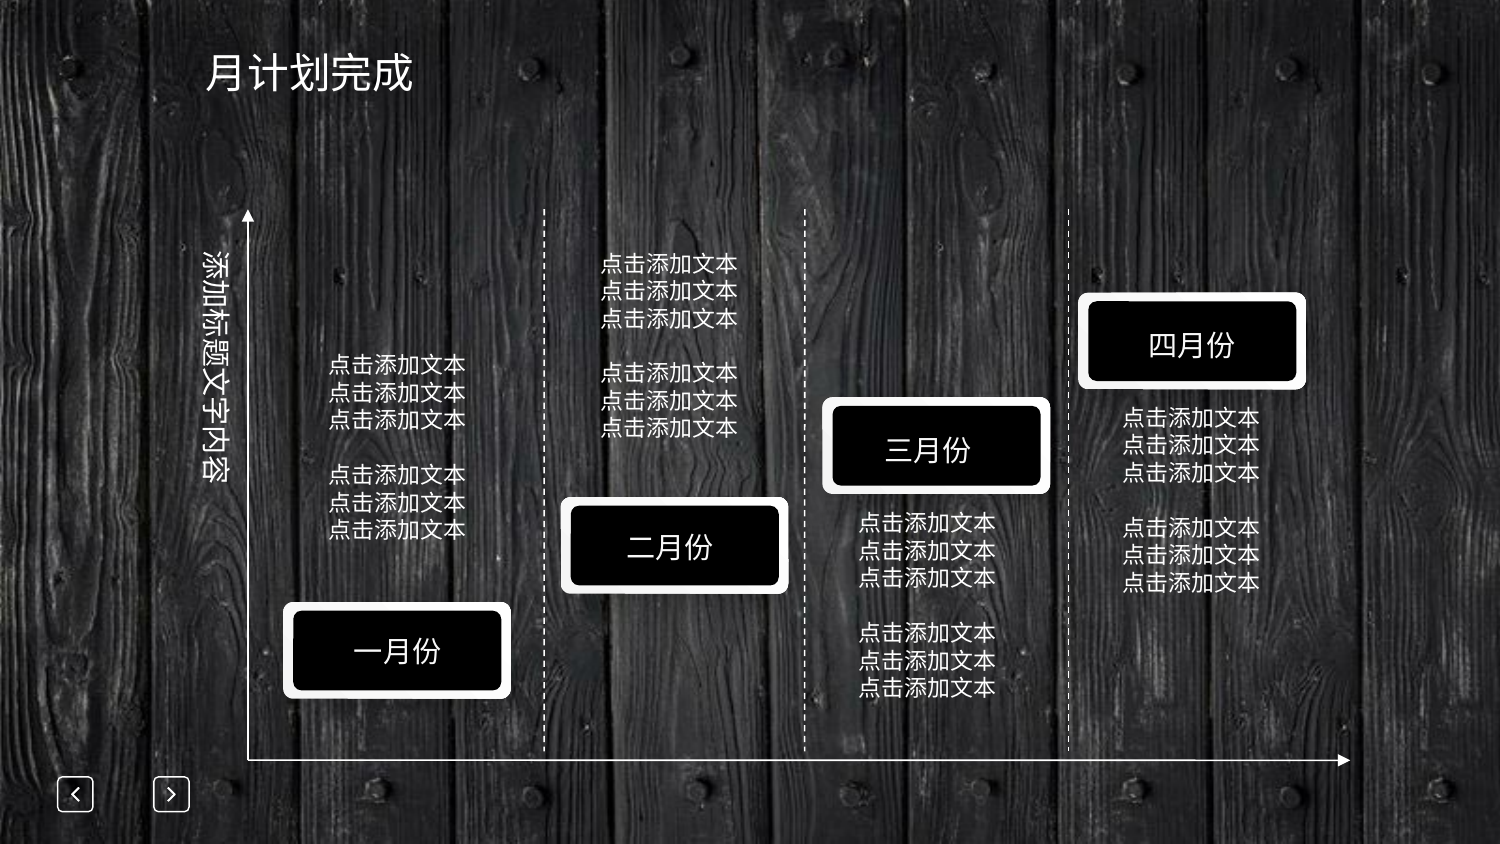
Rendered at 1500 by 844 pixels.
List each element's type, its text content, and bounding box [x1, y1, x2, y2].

text_box 点击添加文本 点击添加文本 点击添加文本 点击添加文本 点击添加文本 点击添加文本 [573, 241, 767, 449]
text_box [282, 601, 512, 699]
text_box 点击添加文本 点击添加文本 点击添加文本 点击添加文本 点击添加文本 点击添加文本 [1095, 398, 1289, 604]
text_box 添加标题文字内容 [183, 242, 243, 549]
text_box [560, 496, 789, 594]
picture [0, 0, 1500, 844]
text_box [822, 396, 1051, 495]
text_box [1077, 292, 1307, 390]
text_box 点击添加文本 点击添加文本 点击添加文本 点击添加文本 点击添加文本 点击添加文本 [300, 343, 494, 551]
title 月计划完成 [194, 41, 428, 103]
text_box 点击添加文本 点击添加文本 点击添加文本 点击添加文本 点击添加文本 点击添加文本 [831, 502, 1025, 709]
